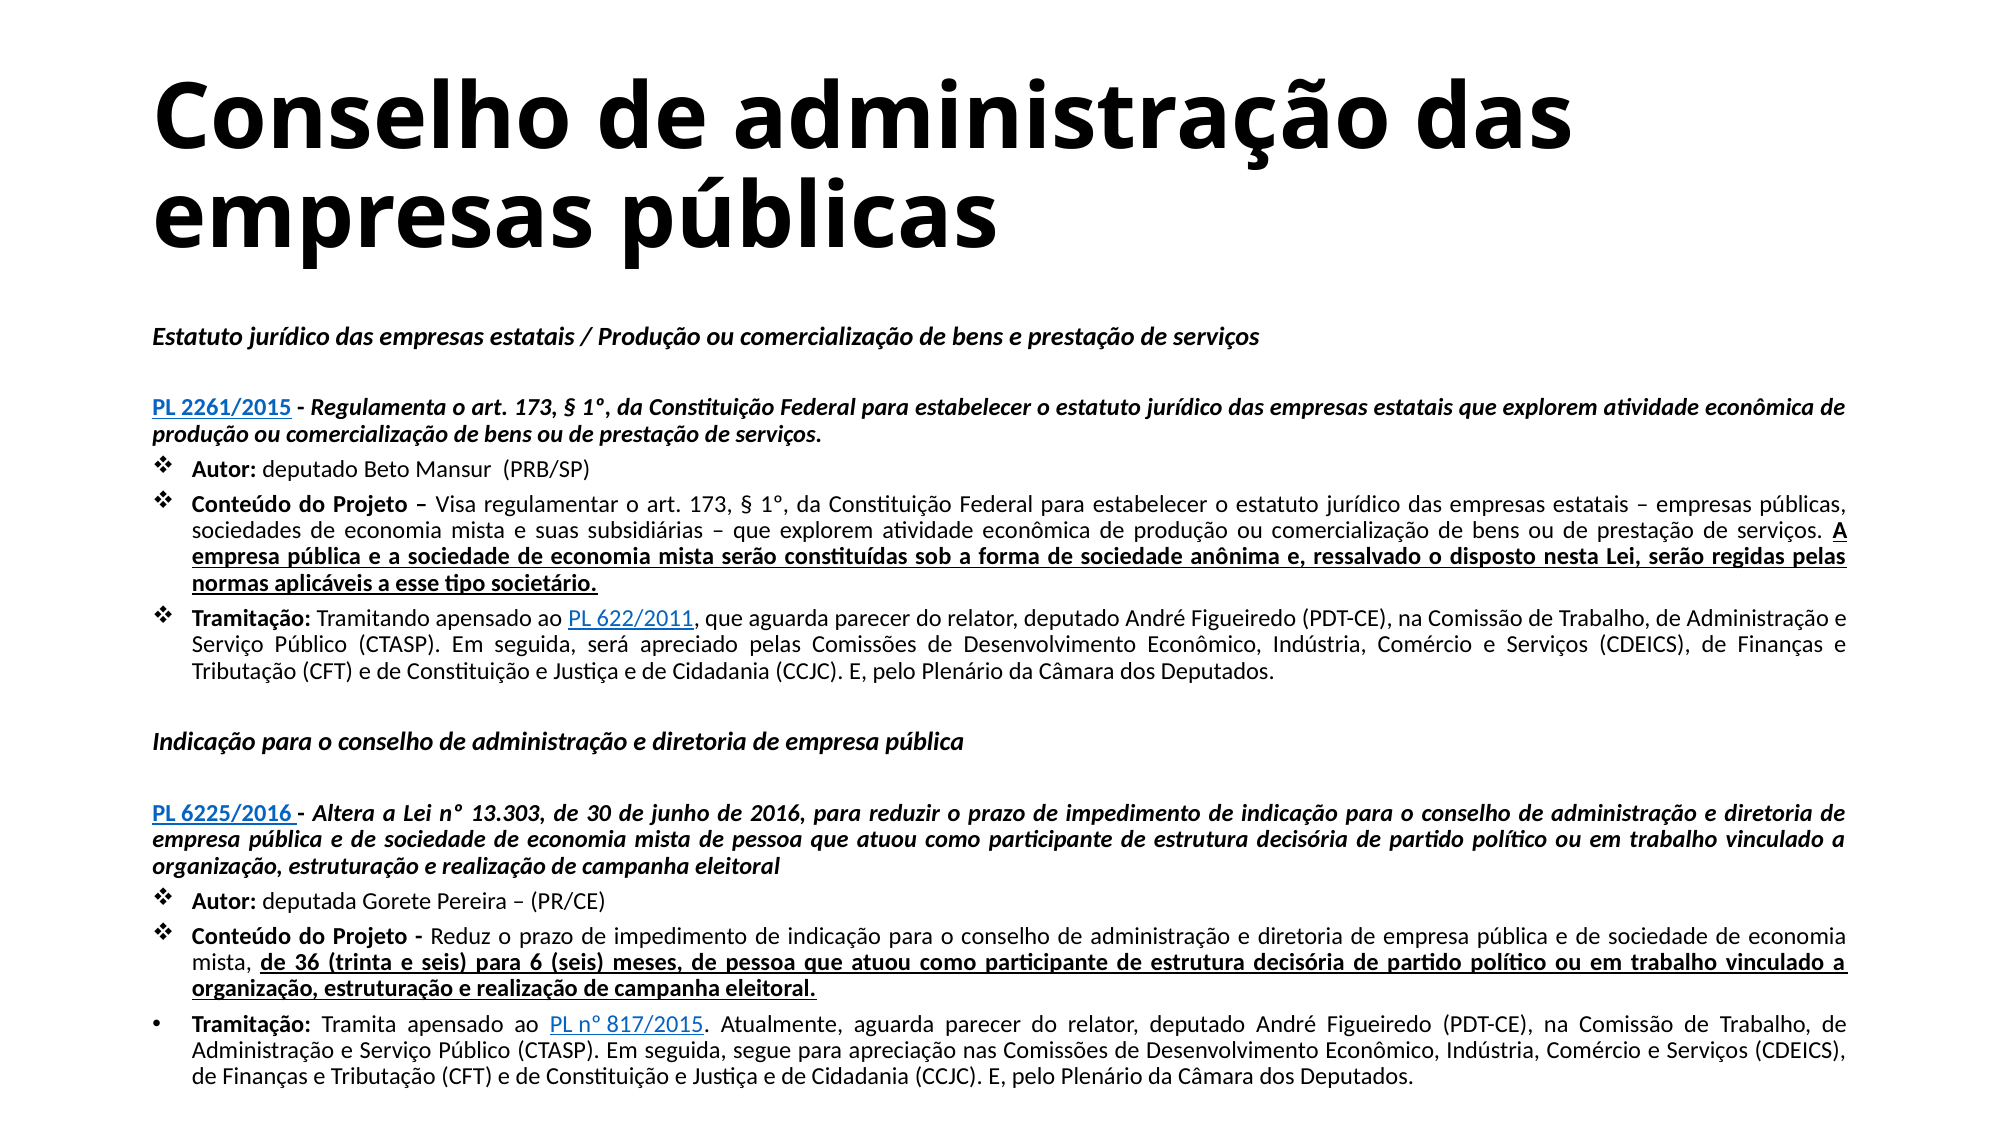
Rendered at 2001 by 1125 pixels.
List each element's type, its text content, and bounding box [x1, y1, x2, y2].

list Estatuto jurídico das empresas estatais / Produção ou comercialização de bens e prestação de serviços PL 2261/2015 - Regulamenta o art. 173, § 1º, da Constituição Federal para estabelecer o estatuto jurídico das empresas estatais que explorem atividade econômica de produção ou comercialização de bens ou de prestação de serviços. Autor: deputado Beto Mansur (PRB/SP) Conteúdo do Projeto – Visa regulamentar o art. 173, § 1º, da Constituição Federal para estabelecer o estatuto jurídico das empresas estatais – empresas públicas, sociedades de economia mista e suas subsidiárias – que explorem atividade econômica de produção ou comercialização de bens ou de prestação de serviços. A empresa pública e a sociedade de economia mista serão constituídas sob a forma de sociedade anônima e, ressalvado o disposto nesta Lei, serão regidas pelas normas aplicáveis a esse tipo societário. Tramitação: Tramitando apensado ao PL 622/2011, que aguarda parecer do relator, deputado André Figueiredo (PDT-CE), na Comissão de Trabalho, de Administração e Serviço Público (CTASP). Em seguida, será apreciado pelas Comissões de Desenvolvimento Econômico, Indústria, Comércio e Serviços (CDEICS), de Finanças e Tributação (CFT) e de Constituição e Justiça e de Cidadania (CCJC). E, pelo Plenário da Câmara dos Deputados. Indicação para o conselho de administração e diretoria de empresa pública PL 6225/2016 - Altera a Lei nº 13.303, de 30 de junho de 2016, para reduzir o prazo de impedimento de indicação para o conselho de administração e diretoria de empresa pública e de sociedade de economia mista de pessoa que atuou como participante de estrutura decisória de partido político ou em trabalho vinculado a organização, estruturação e realização de campanha eleitoral Autor: deputada Gorete Pereira – (PR/CE) Conteúdo do Projeto - Reduz o prazo de impedimento de indicação para o conselho de administração e diretoria de empresa pública e de sociedade de economia mista, de 36 (trinta e seis) para 6 (seis) meses, de pessoa que atuou como participante de estrutura decisória de partido político ou em trabalho vinculado a organização, estruturação e realização de campanha eleitoral. Tramitação: Tramita apensado ao PL nº 817/2015. Atualmente, aguarda parecer do relator, deputado André Figueiredo (PDT-CE), na Comissão de Trabalho, de Administração e Serviço Público (CTASP). Em seguida, segue para apreciação nas Comissões de Desenvolvimento Econômico, Indústria, Comércio e Serviços (CDEICS), de Finanças e Tributação (CFT) e de Constituição e Justiça e de Cidadania (CCJC). E, pelo Plenário da Câmara dos Deputados. [137, 277, 1863, 1104]
title Conselho de administração das empresas públicas [137, 59, 1863, 277]
